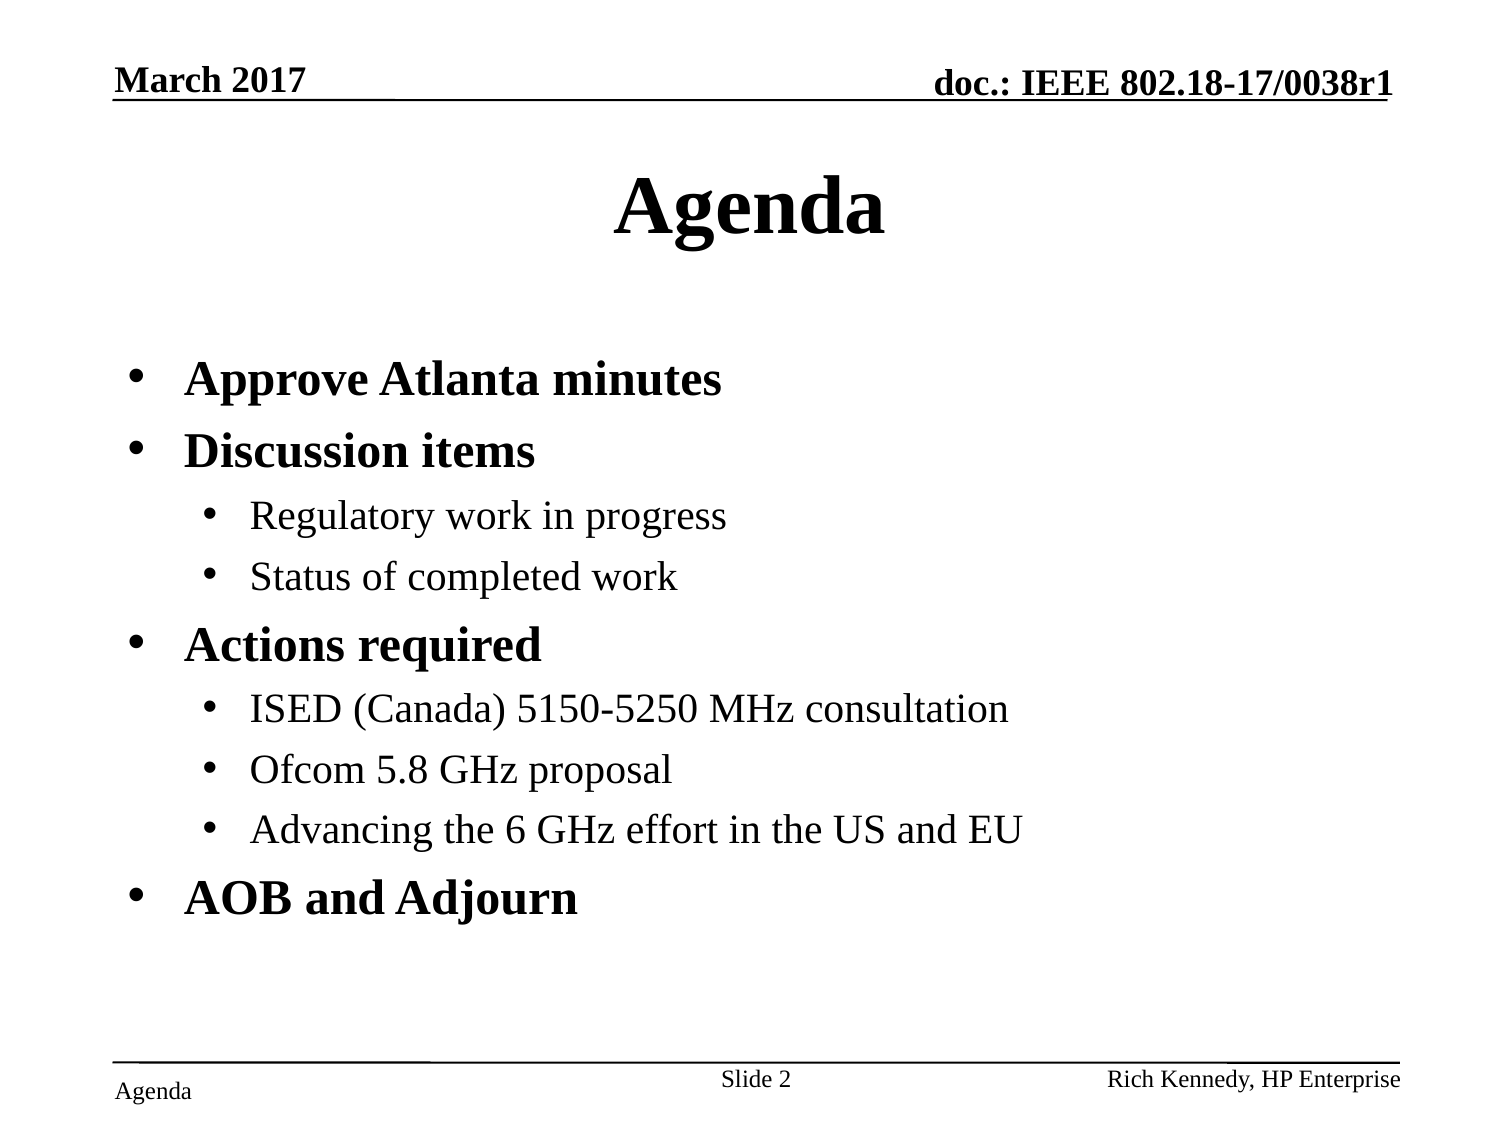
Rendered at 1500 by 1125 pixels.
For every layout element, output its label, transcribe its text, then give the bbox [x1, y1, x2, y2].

list Approve Atlanta minutes Discussion items Regulatory work in progress Status of completed work Actions required ISED (Canada) 5150-5250 MHz consultation Ofcom 5.8 GHz proposal Advancing the 6 GHz effort in the US and EU AOB and Adjourn [112, 337, 1388, 1038]
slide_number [114, 54, 316, 101]
slide_number Slide 2 [712, 1061, 800, 1123]
footer Rich Kennedy, HP Enterprise [878, 1061, 1402, 1093]
title Agenda [112, 112, 1388, 288]
text_box Agenda [99, 1067, 238, 1112]
